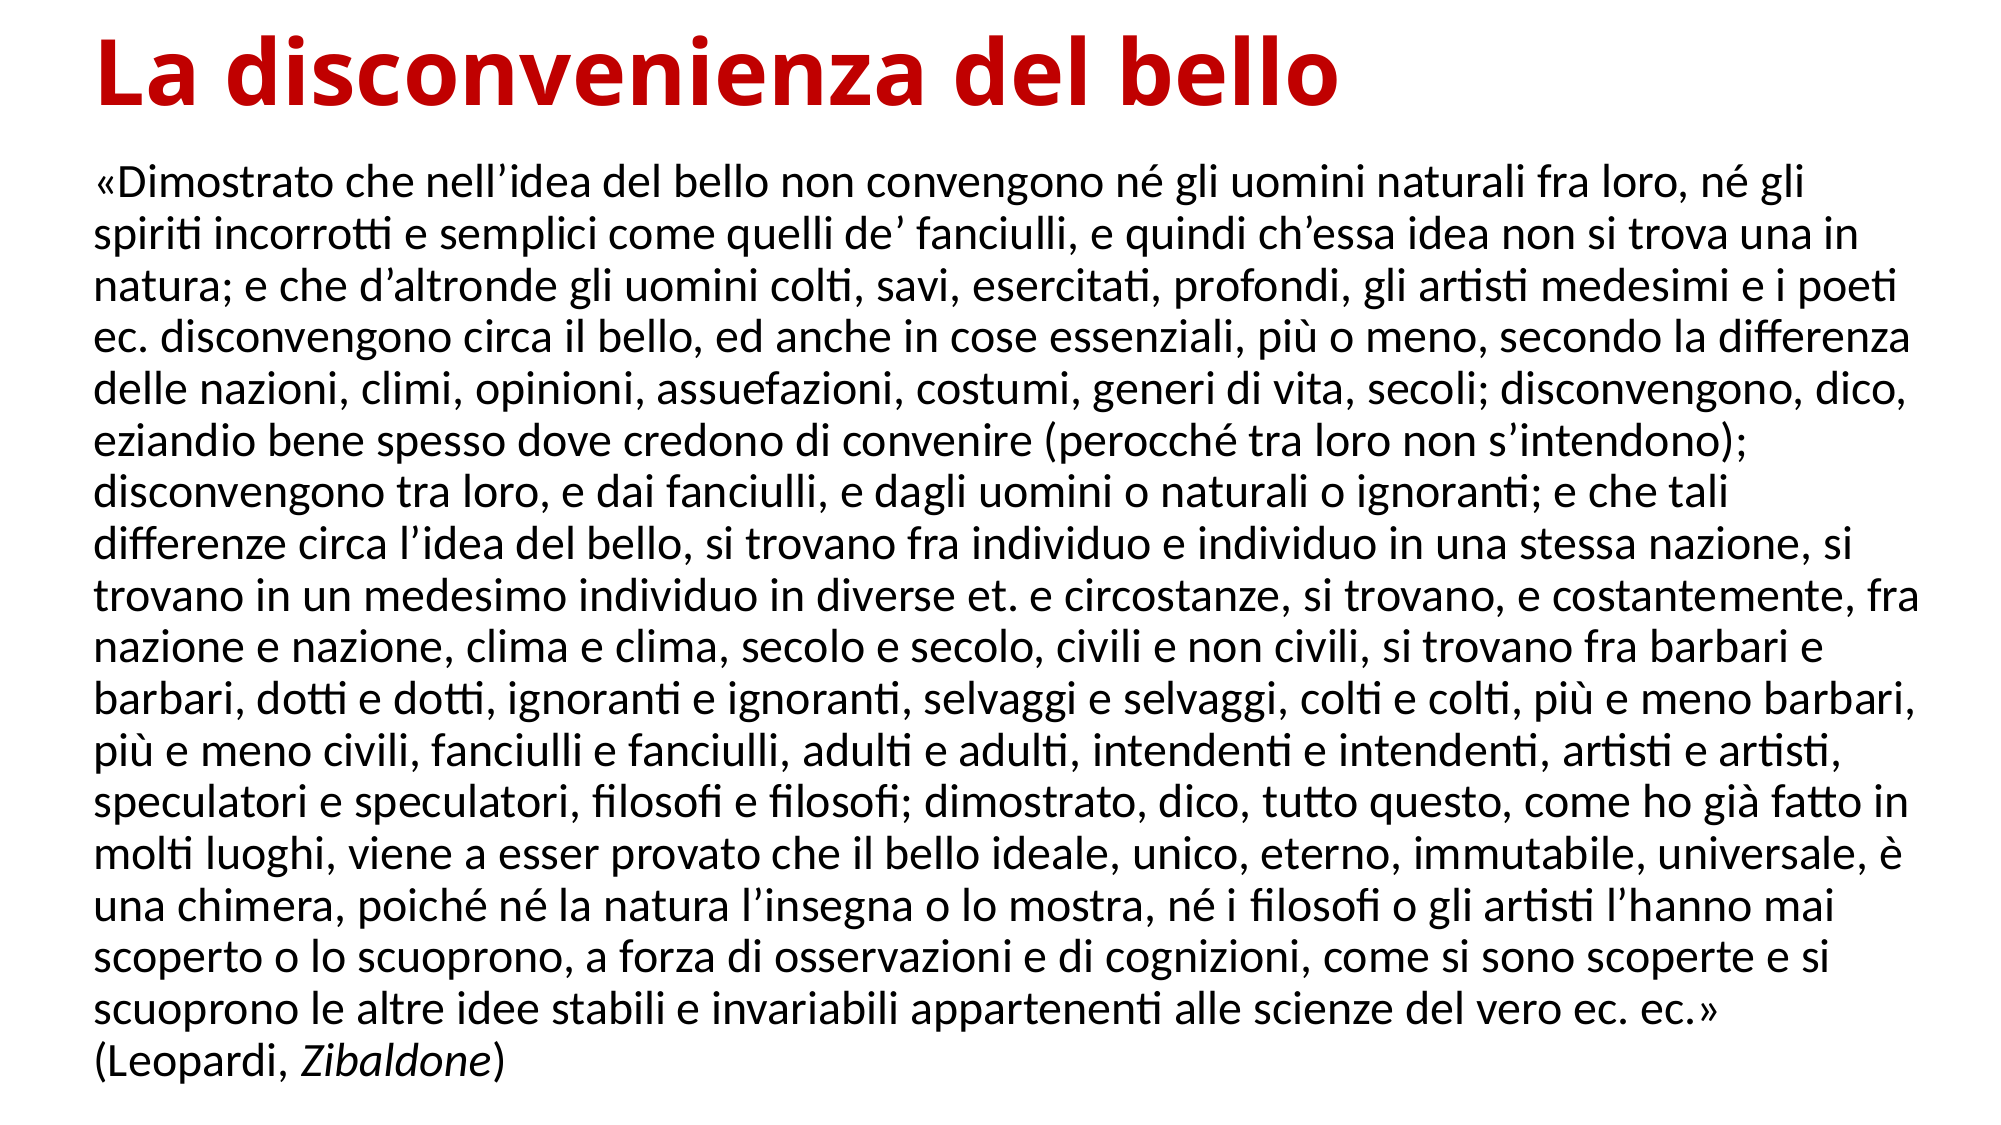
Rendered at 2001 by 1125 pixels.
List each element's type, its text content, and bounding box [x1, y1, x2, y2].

title La disconvenienza del bello [78, 0, 1863, 148]
list «Dimostrato che nell’idea del bello non convengono né gli uomini naturali fra loro, né gli spiriti incorrotti e semplici come quelli de’ fanciulli, e quindi ch’essa idea non si trova una in natura; e che d’altronde gli uomini colti, savi, esercitati, profondi, gli artisti medesimi e i poeti ec. disconvengono circa il bello, ed anche in cose essenziali, più o meno, secondo la differenza delle nazioni, climi, opinioni, assuefazioni, costumi, generi di vita, secoli; disconvengono, dico, eziandio bene spesso dove credono di convenire (perocché tra loro non s’intendono); disconvengono tra loro, e dai fanciulli, e dagli uomini o naturali o ignoranti; e che tali differenze circa l’idea del bello, si trovano fra individuo e individuo in una stessa nazione, si trovano in un medesimo individuo in diverse et. e circostanze, si trovano, e costantemente, fra nazione e nazione, clima e clima, secolo e secolo, civili e non civili, si trovano fra barbari e barbari, dotti e dotti, ignoranti e ignoranti, selvaggi e selvaggi, colti e colti, più e meno barbari, più e meno civili, fanciulli e fanciulli, adulti e adulti, intendenti e intendenti, artisti e artisti, speculatori e speculatori, ﬁlosoﬁ e ﬁlosoﬁ; dimostrato, dico, tutto questo, come ho già fatto in molti luoghi, viene a esser provato che il bello ideale, unico, eterno, immutabile, universale, è una chimera, poiché né la natura l’insegna o lo mostra, né i ﬁlosoﬁ o gli artisti l’hanno mai scoperto o lo scuoprono, a forza di osservazioni e di cognizioni, come si sono scoperte e si scuoprono le altre idee stabili e invariabili appartenenti alle scienze del vero ec. ec.» (Leopardi, Zibaldone) [78, 148, 1940, 961]
